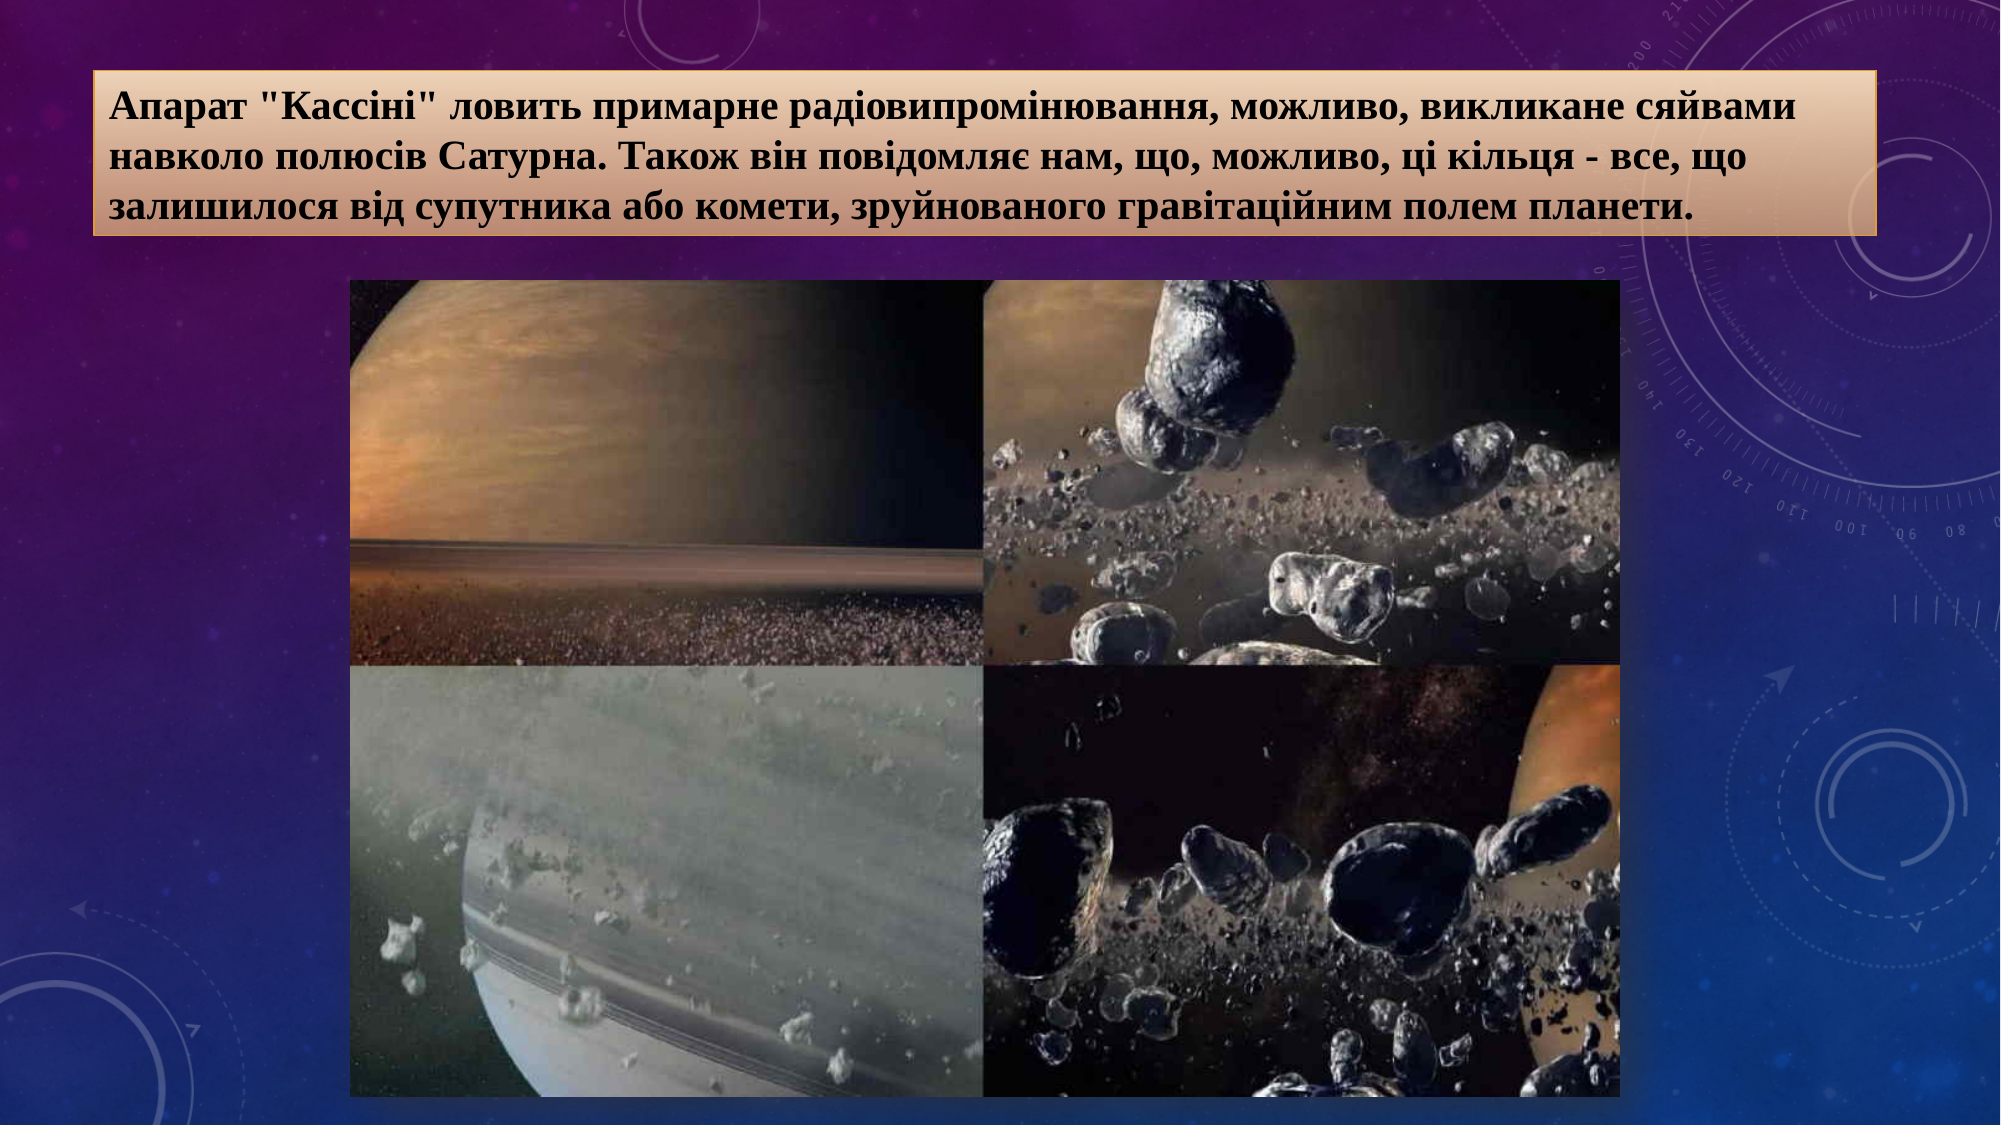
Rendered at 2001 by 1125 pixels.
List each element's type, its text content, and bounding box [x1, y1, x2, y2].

text_box Апарат "Кассіні" ловить примарне радіовипромінювання, можливо, викликане сяйвами навколо полюсів Сатурна. Також він повідомляє нам, що, можливо, ці кільця - все, що залишилося від супутника або комети, зруйнованого гравітаційним полем планети. [93, 70, 1877, 236]
picture [0, 0, 2001, 1125]
